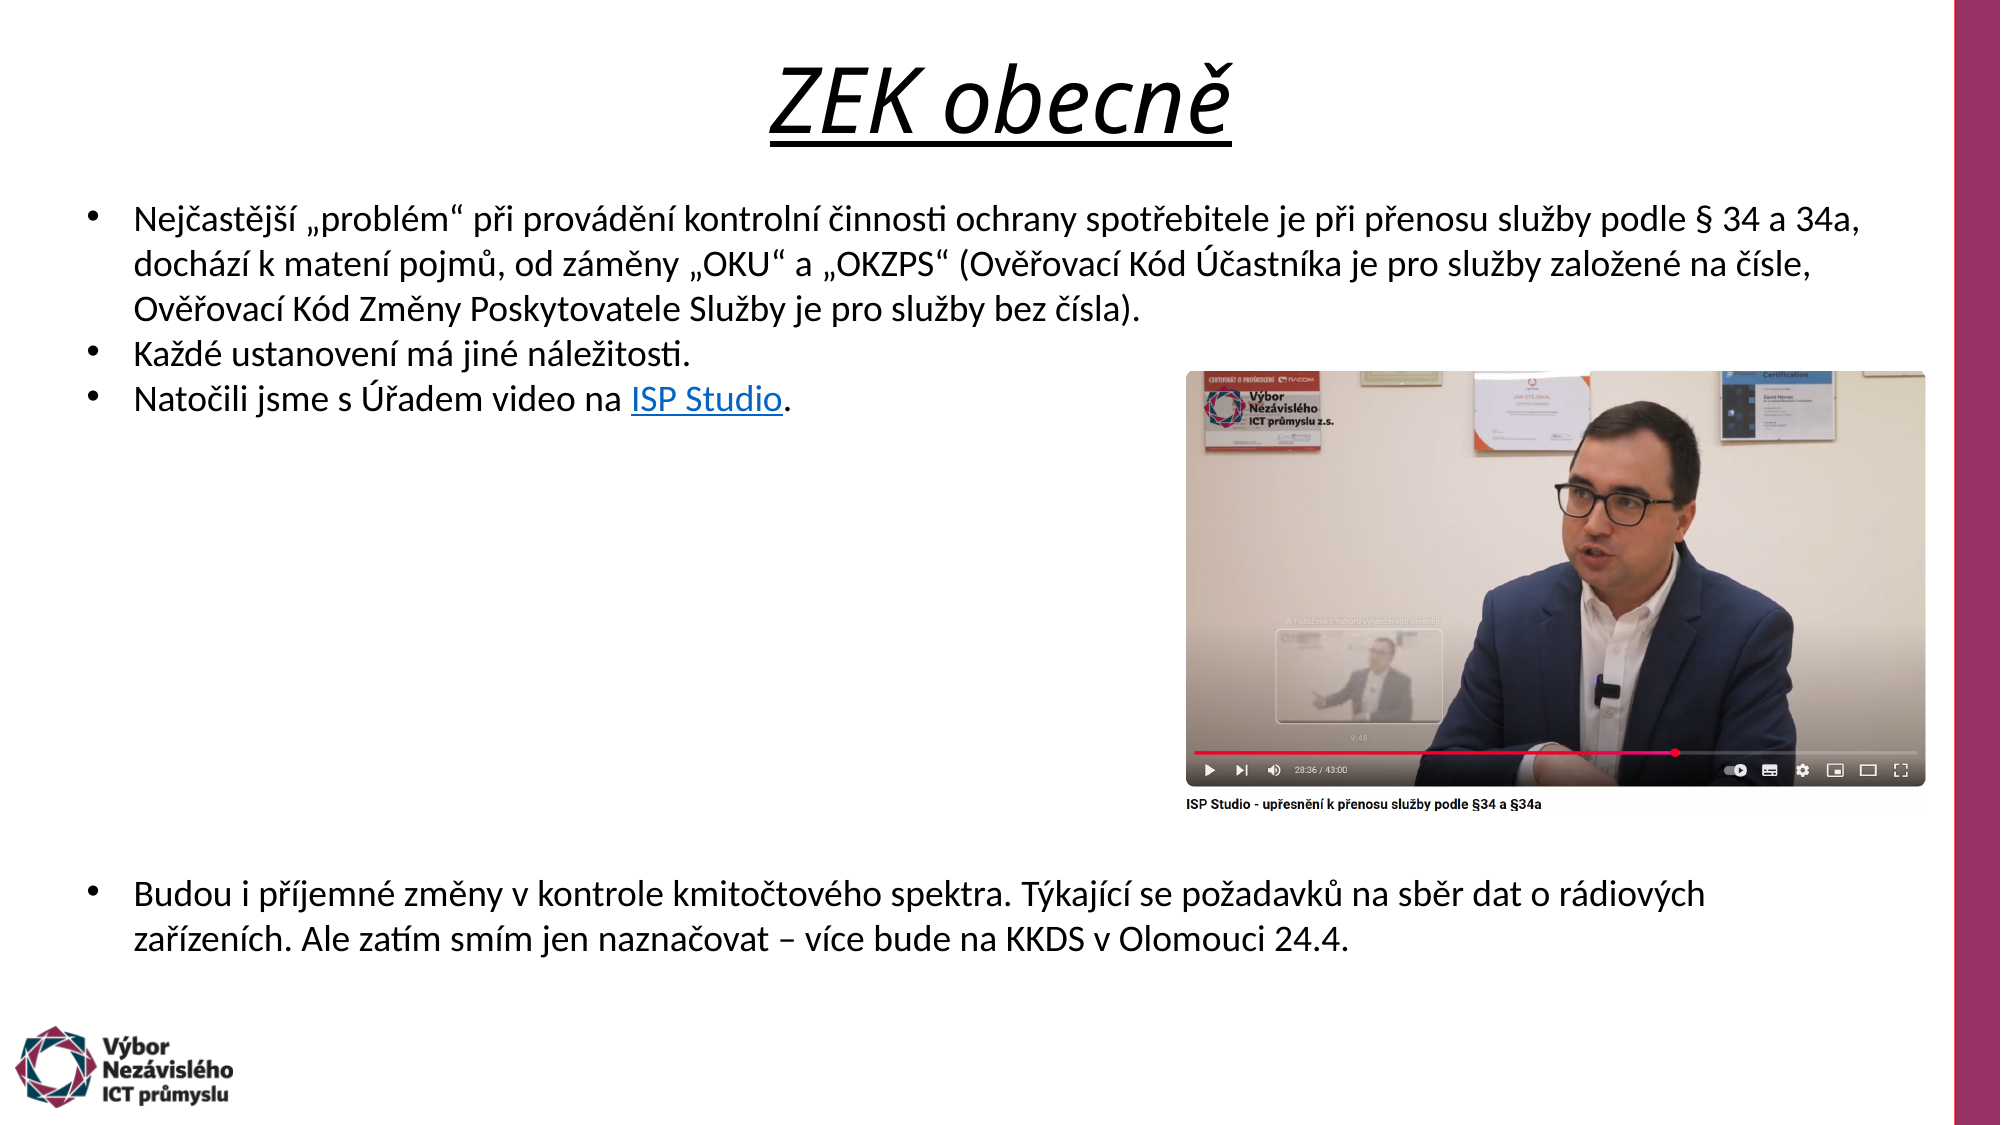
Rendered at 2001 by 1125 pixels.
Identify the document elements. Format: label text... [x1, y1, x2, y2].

picture [1185, 371, 1928, 811]
text_box [1956, 0, 2000, 1125]
text_box Nejčastější „problém“ při provádění kontrolní činnosti ochrany spotřebitele je při přenosu služby podle § 34 a 34a, dochází k matení pojmů, od záměny „OKU“ a „OKZPS“ (Ověřovací Kód Účastníka je pro služby založené na čísle, Ověřovací Kód Změny Poskytovatele Služby je pro služby bez čísla). Každé ustanovení má jiné náležitosti. Natočili jsme s Úřadem video na ISP Studio. Budou i příjemné změny v kontrole kmitočtového spektra. Týkající se požadavků na sběr dat o rádiových zařízeních. Ale zatím smím jen naznačovat – více bude na KKDS v Olomouci 24.4. [71, 186, 1888, 966]
picture [15, 1026, 233, 1108]
title ZEK obecně [71, 51, 1931, 161]
